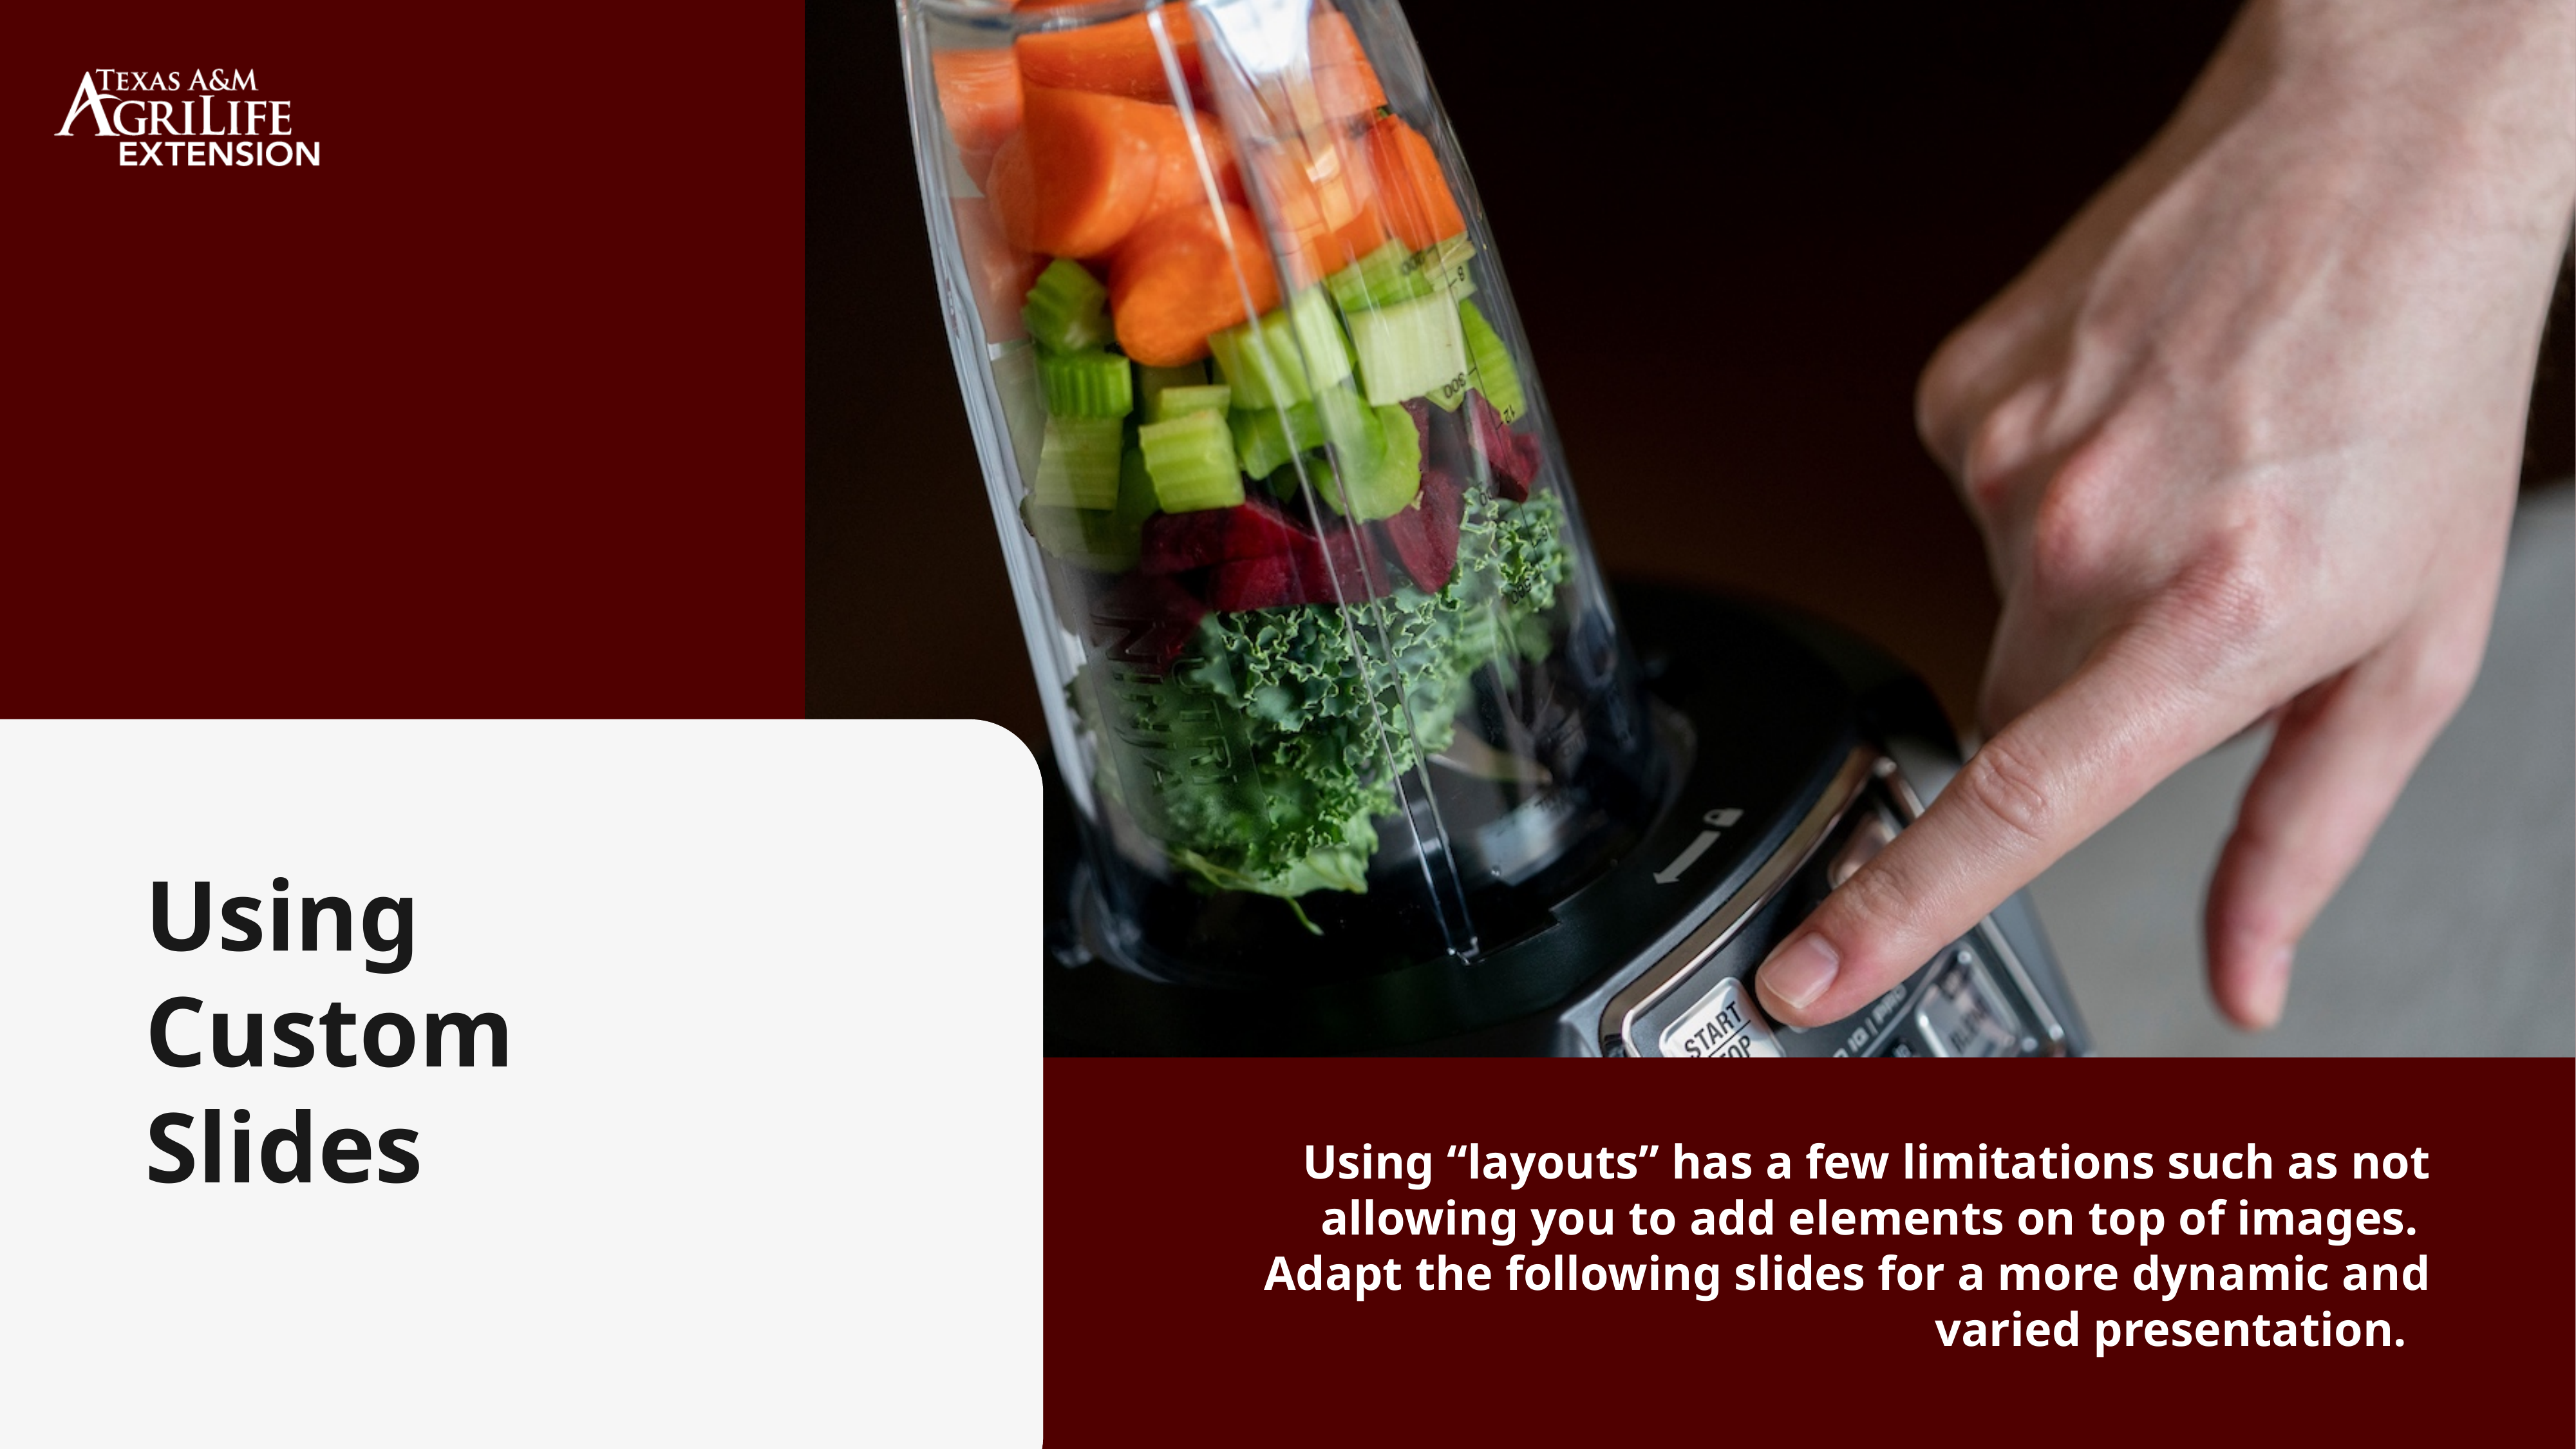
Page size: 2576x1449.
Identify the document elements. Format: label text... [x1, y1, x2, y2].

picture [804, 0, 2576, 1165]
text_box Using “layouts” has a few limitations such as not allowing you to add elements on top of images. Adapt the following slides for a more dynamic and varied presentation. [1169, 1172, 2432, 1356]
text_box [0, 719, 1044, 1449]
picture [28, 31, 357, 199]
